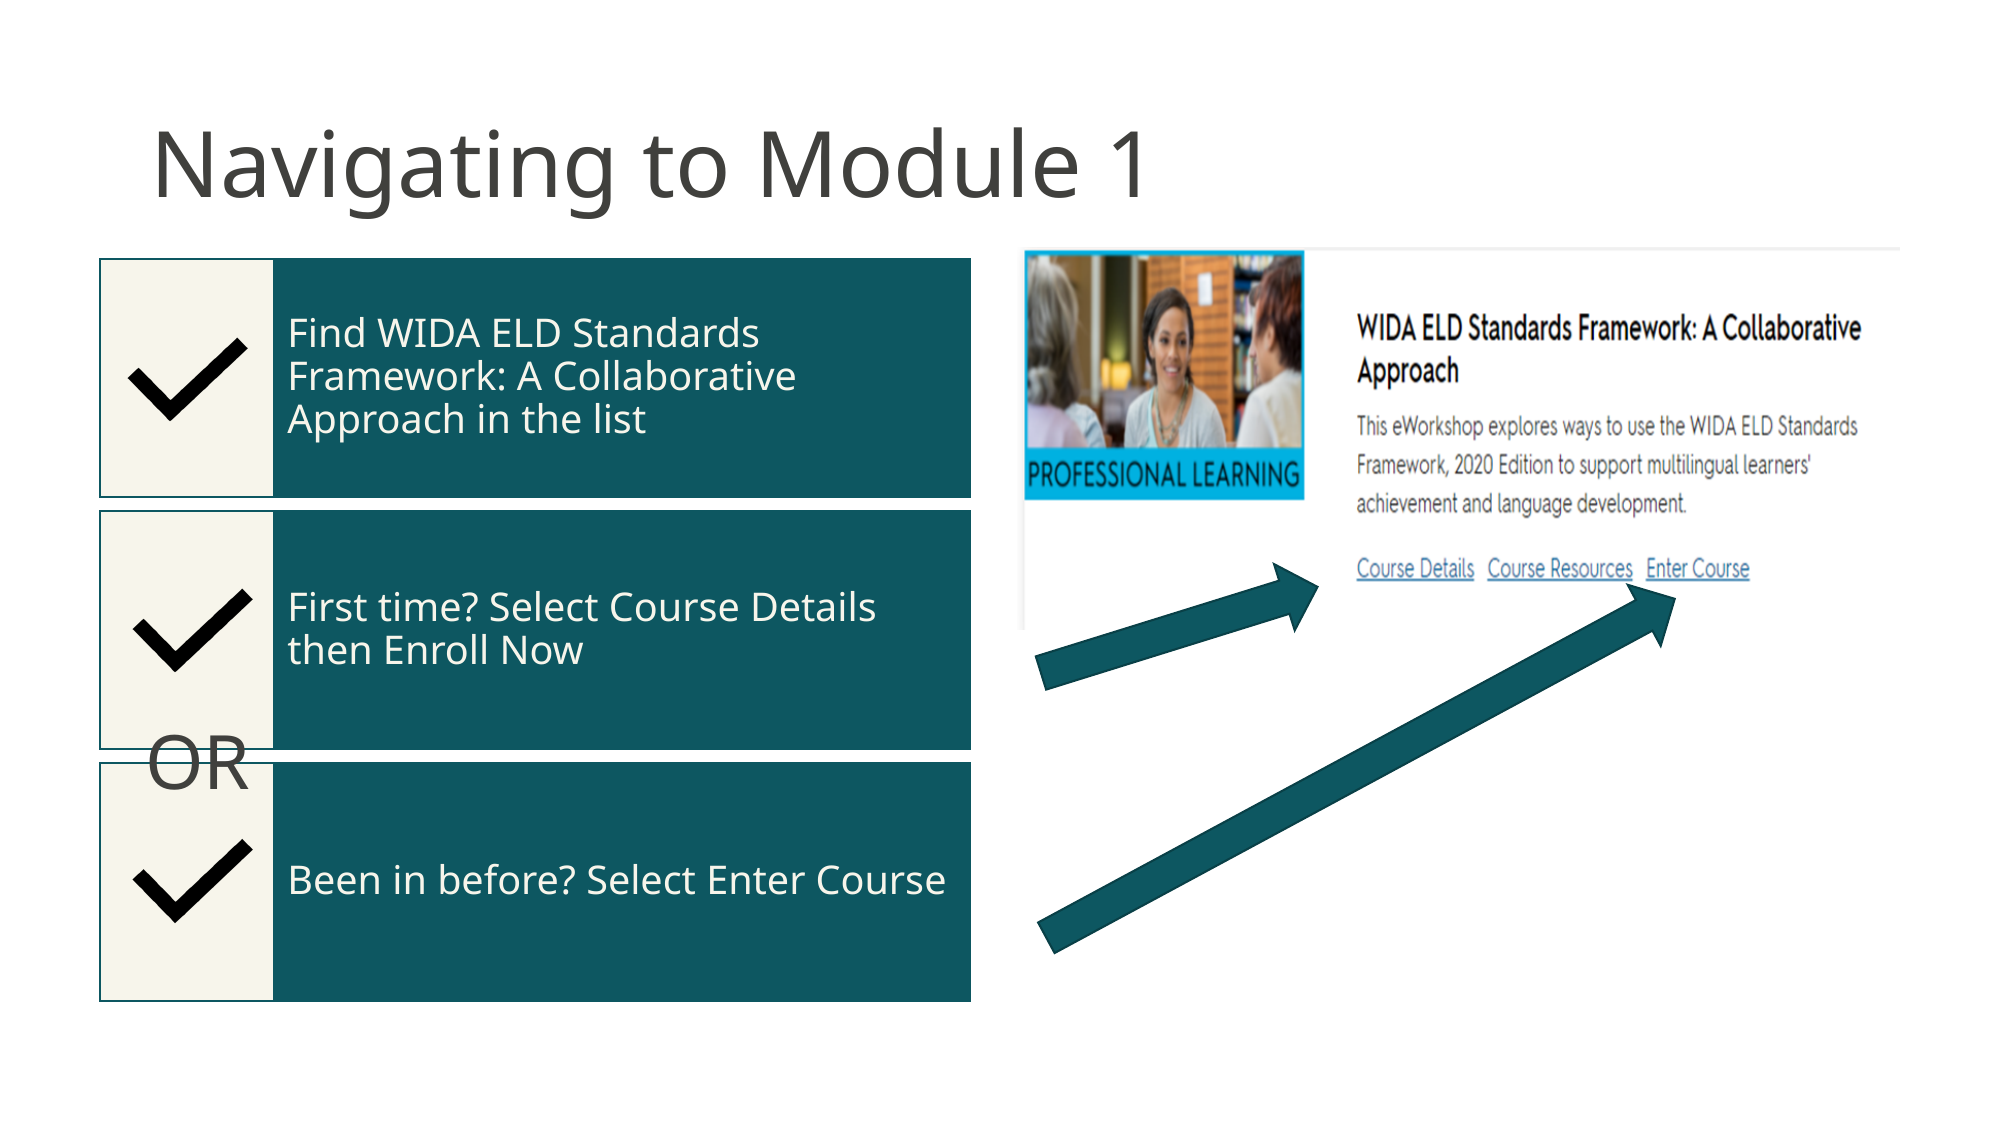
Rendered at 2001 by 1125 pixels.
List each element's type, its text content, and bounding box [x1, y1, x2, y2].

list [99, 258, 970, 1002]
picture [125, 317, 250, 442]
picture [130, 568, 255, 692]
picture [1017, 247, 1900, 630]
picture [130, 818, 255, 943]
text_box [1034, 630, 1241, 691]
title Navigating to Module 1 [150, 68, 1850, 267]
text_box [1036, 630, 1667, 955]
